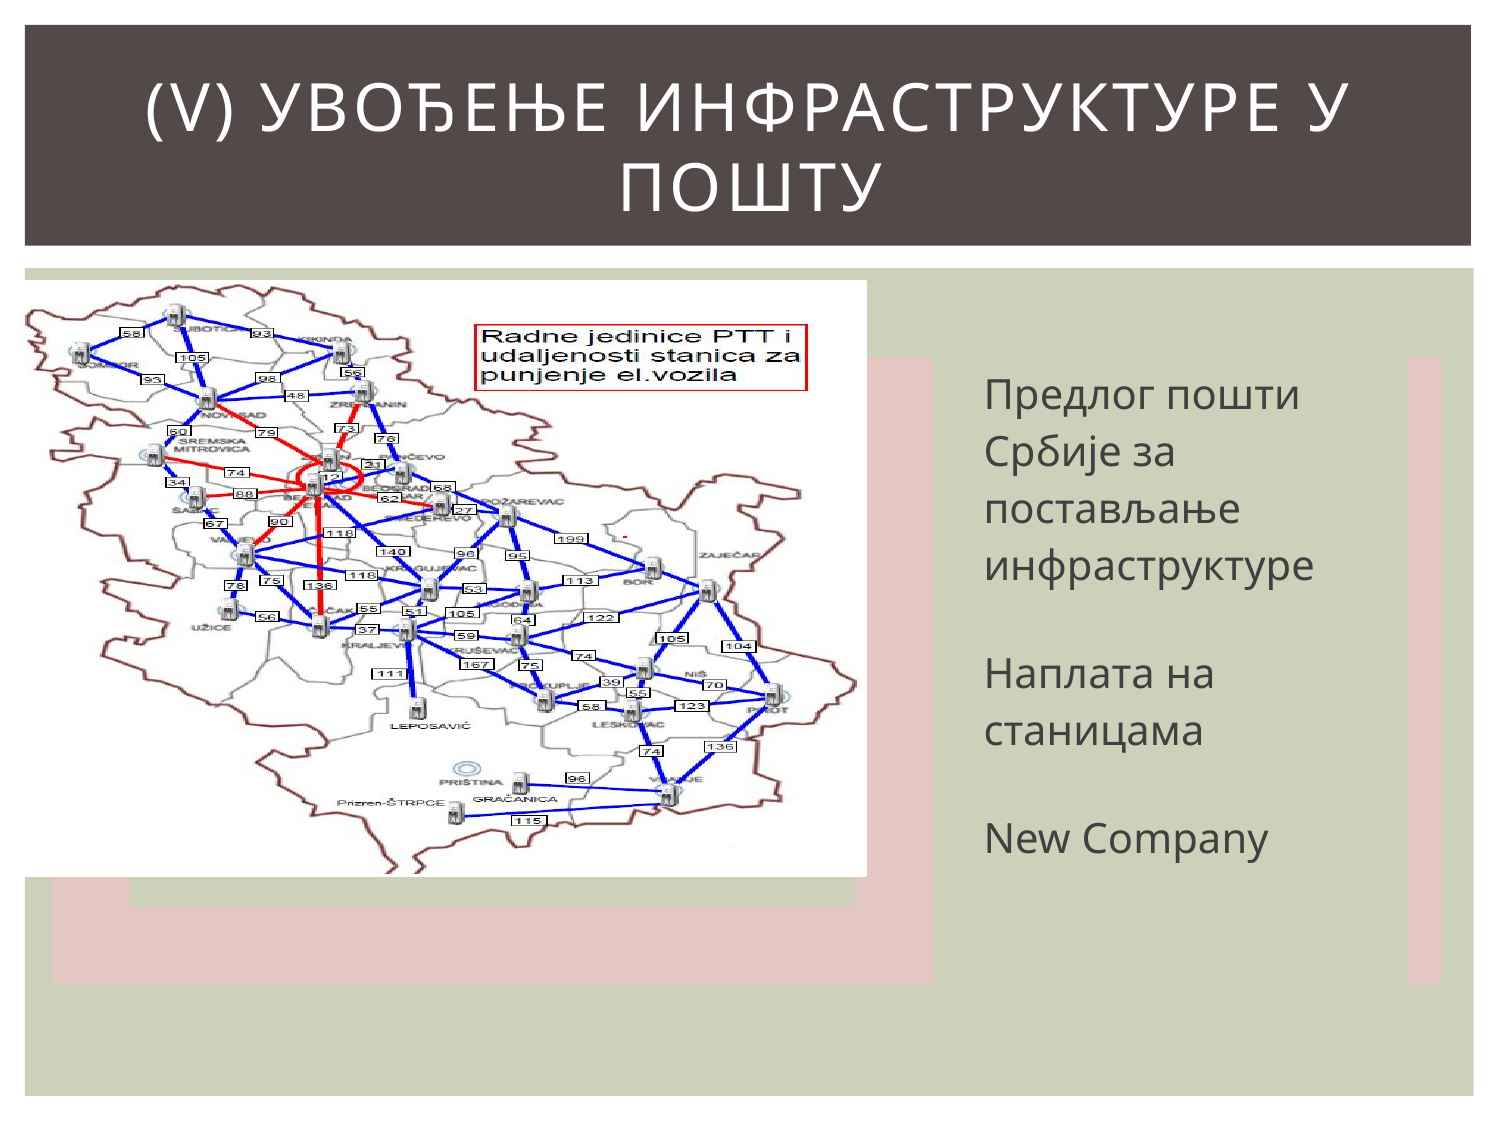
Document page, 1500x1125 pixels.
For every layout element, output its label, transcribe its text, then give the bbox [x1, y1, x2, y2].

title (V) увођење Инфраструктуре у пошту [62, 58, 1438, 232]
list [17, 281, 1442, 1083]
